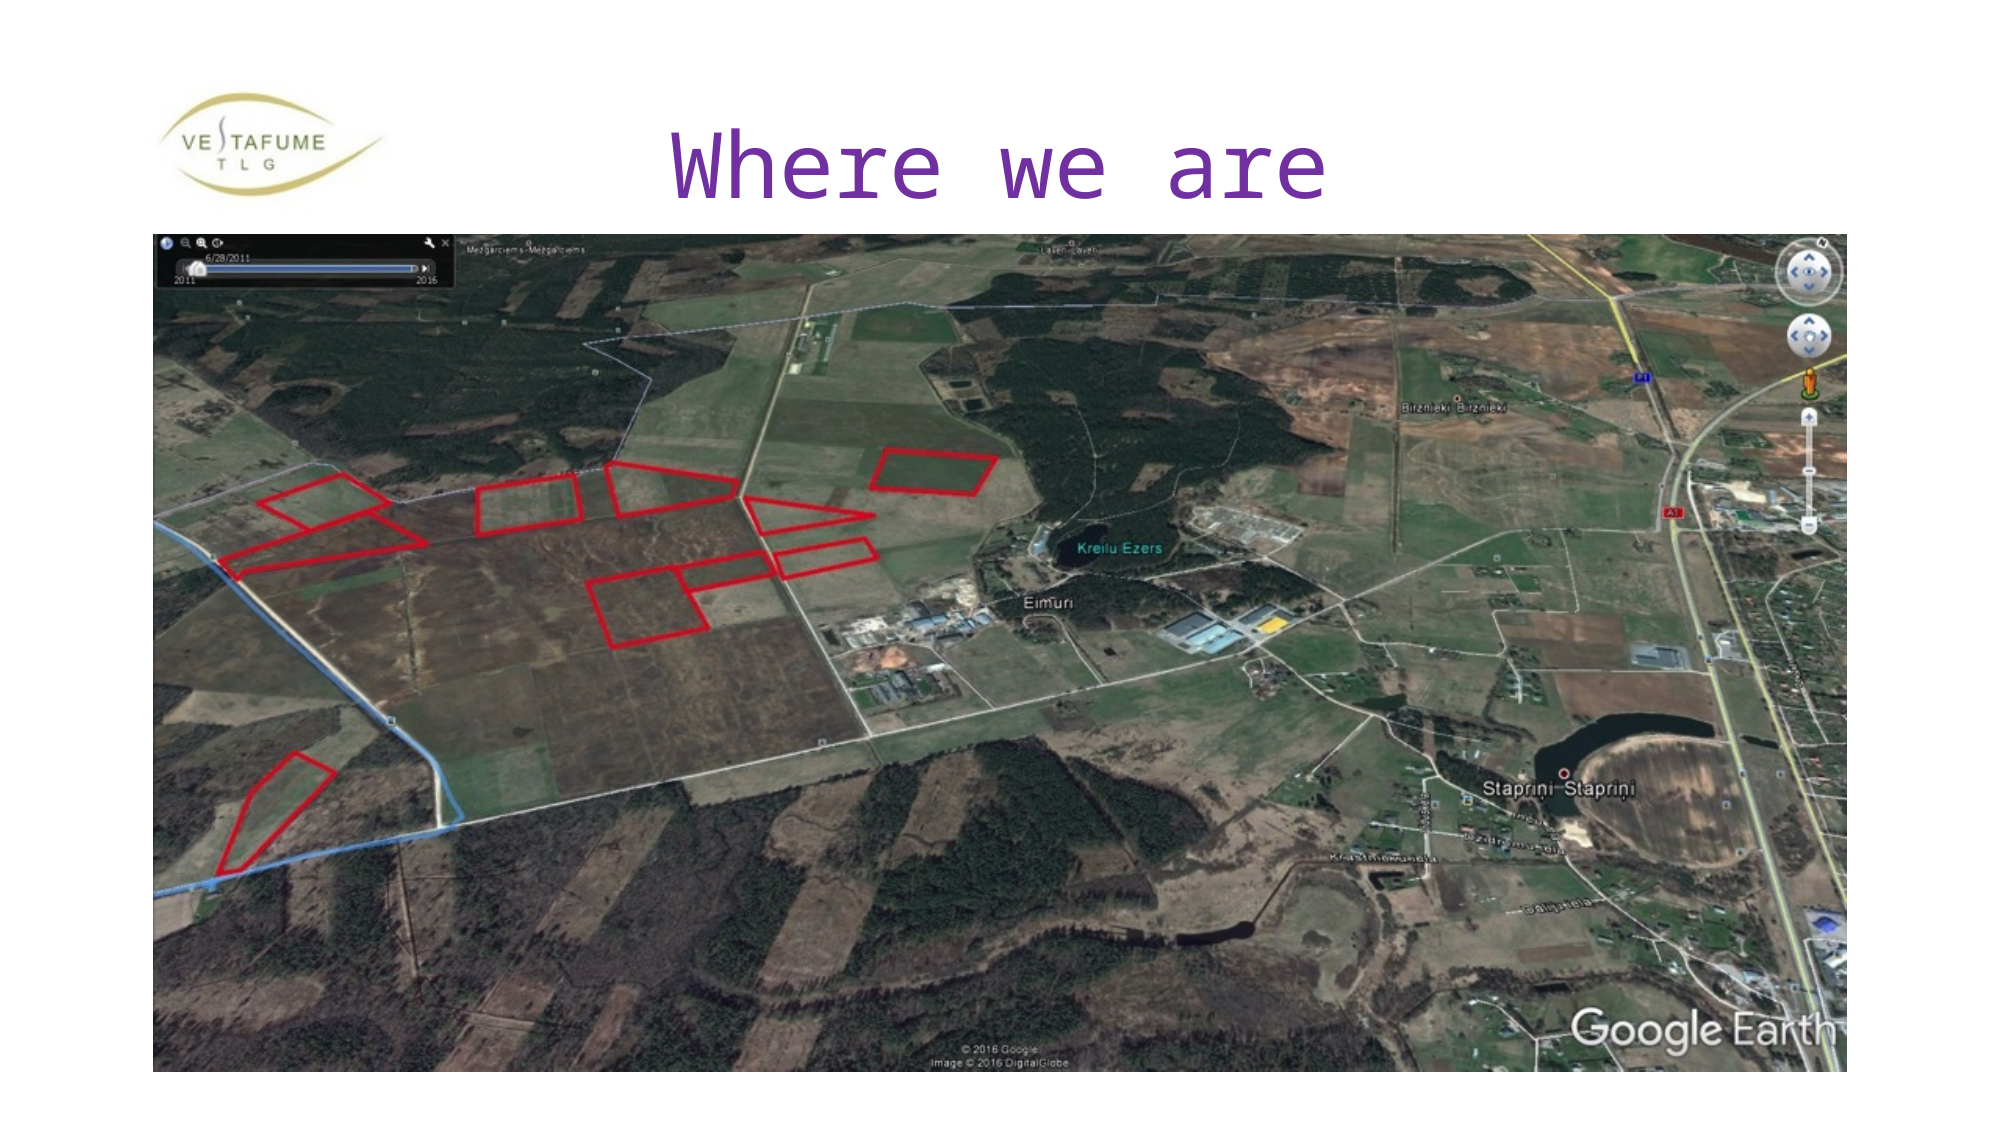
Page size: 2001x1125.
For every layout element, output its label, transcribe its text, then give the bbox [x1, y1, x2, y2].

picture [153, 234, 1847, 1072]
title Where we are [137, 59, 1863, 278]
picture [137, 59, 407, 229]
